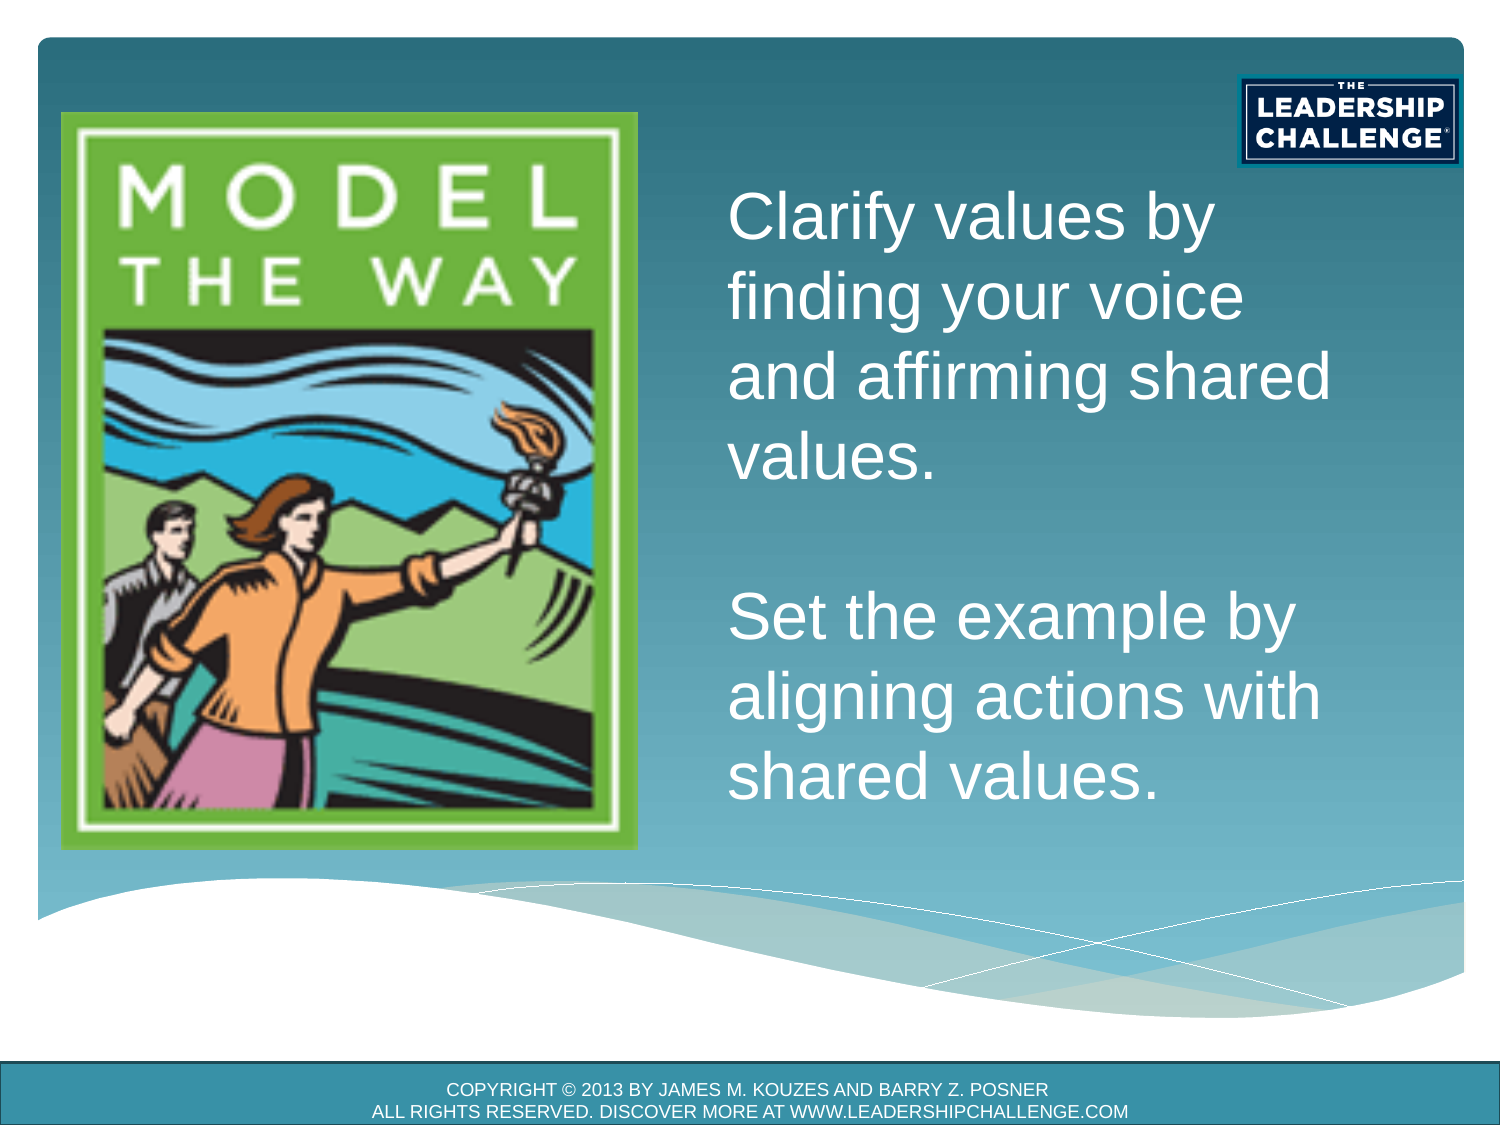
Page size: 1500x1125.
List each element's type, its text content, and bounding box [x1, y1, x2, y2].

text_box Clarify values by finding your voice and affirming shared values. Set the example by aligning actions with shared values. [712, 165, 1350, 900]
picture [1237, 74, 1463, 168]
picture [61, 112, 638, 850]
